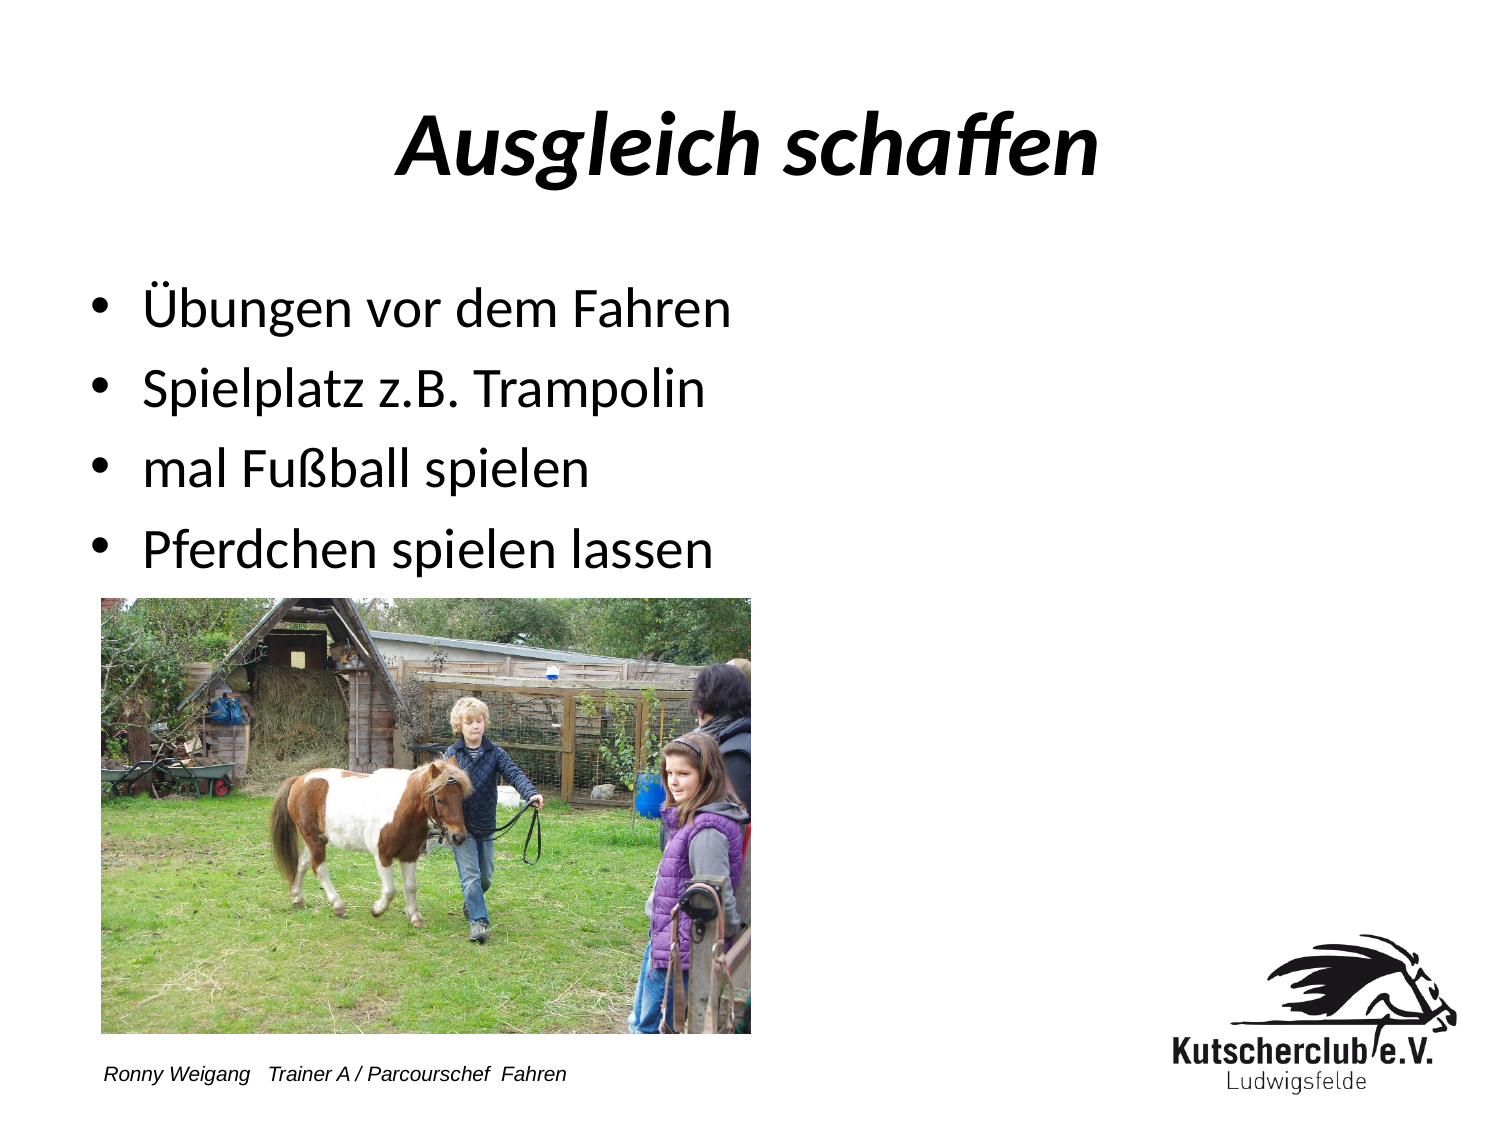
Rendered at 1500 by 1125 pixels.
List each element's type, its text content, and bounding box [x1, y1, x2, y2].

list Übungen vor dem Fahren Spielplatz z.B. Trampolin mal Fußball spielen Pferdchen spielen lassen [75, 262, 1425, 589]
picture [1163, 928, 1465, 1099]
title Ausgleich schaffen [75, 45, 1425, 233]
picture [100, 598, 752, 1034]
footer Ronny Weigang Trainer A / Parcourschef Fahren [88, 1042, 988, 1103]
